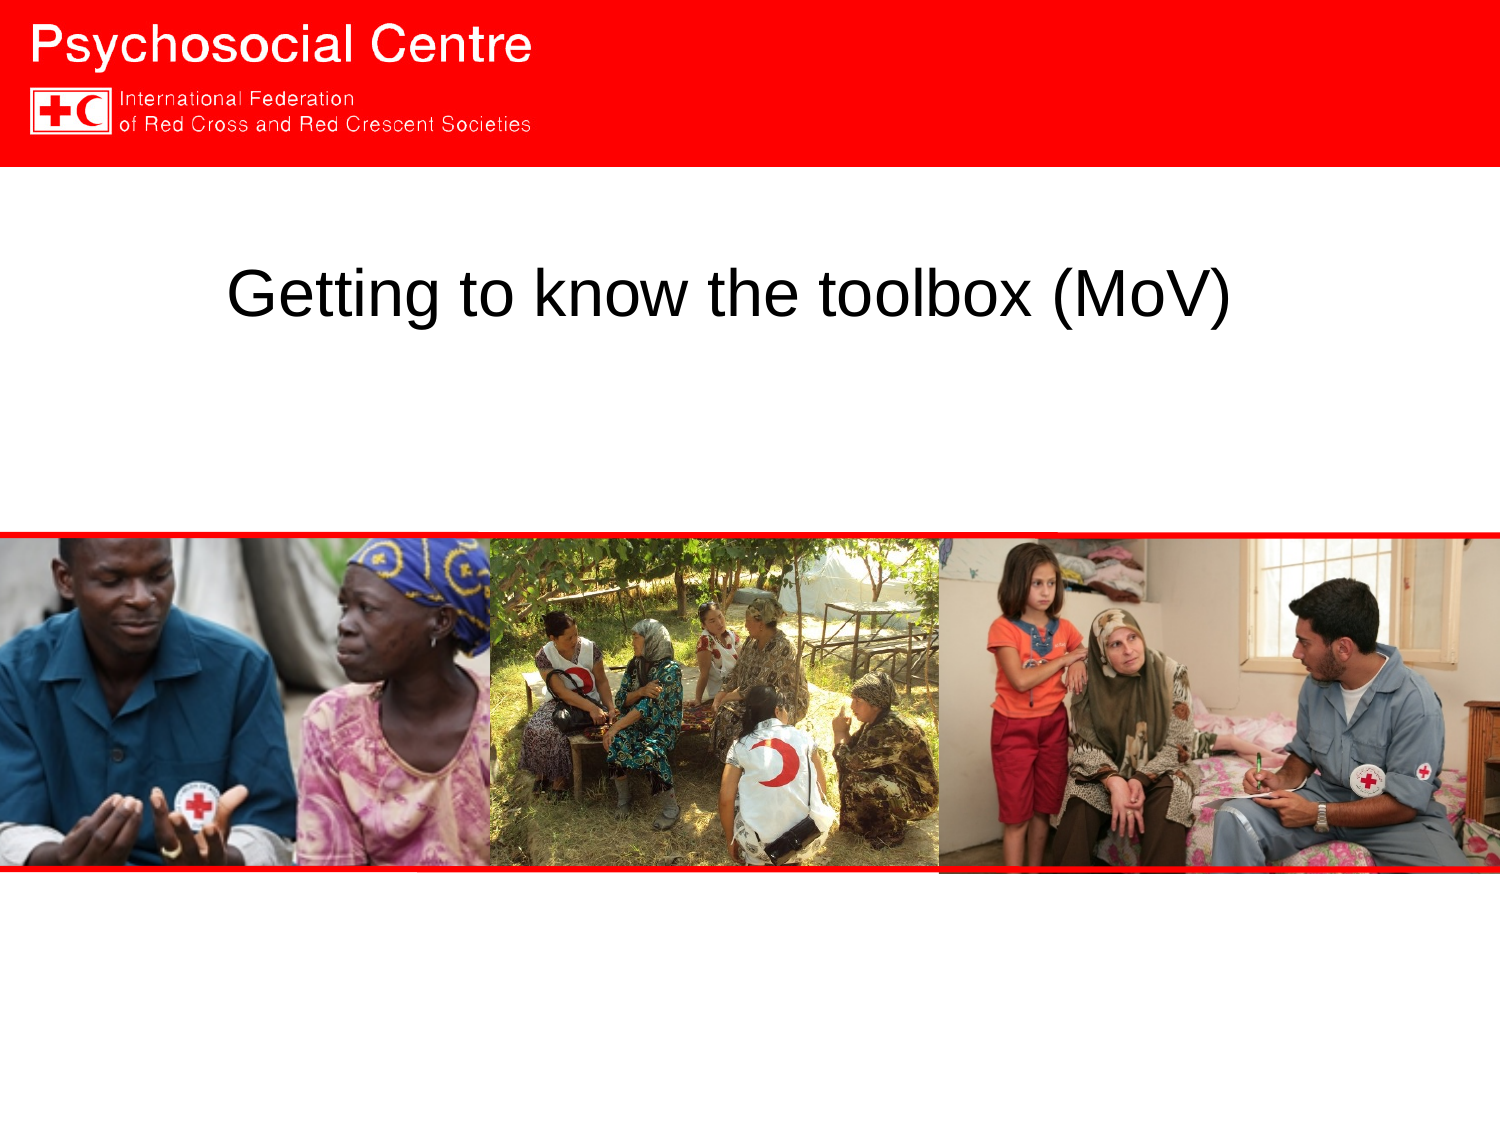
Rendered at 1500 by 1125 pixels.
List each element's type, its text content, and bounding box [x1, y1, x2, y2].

picture [0, 536, 1500, 868]
title Getting to know the toolbox (MoV) [64, 196, 1416, 385]
picture [938, 870, 1500, 874]
picture [0, 0, 1500, 167]
